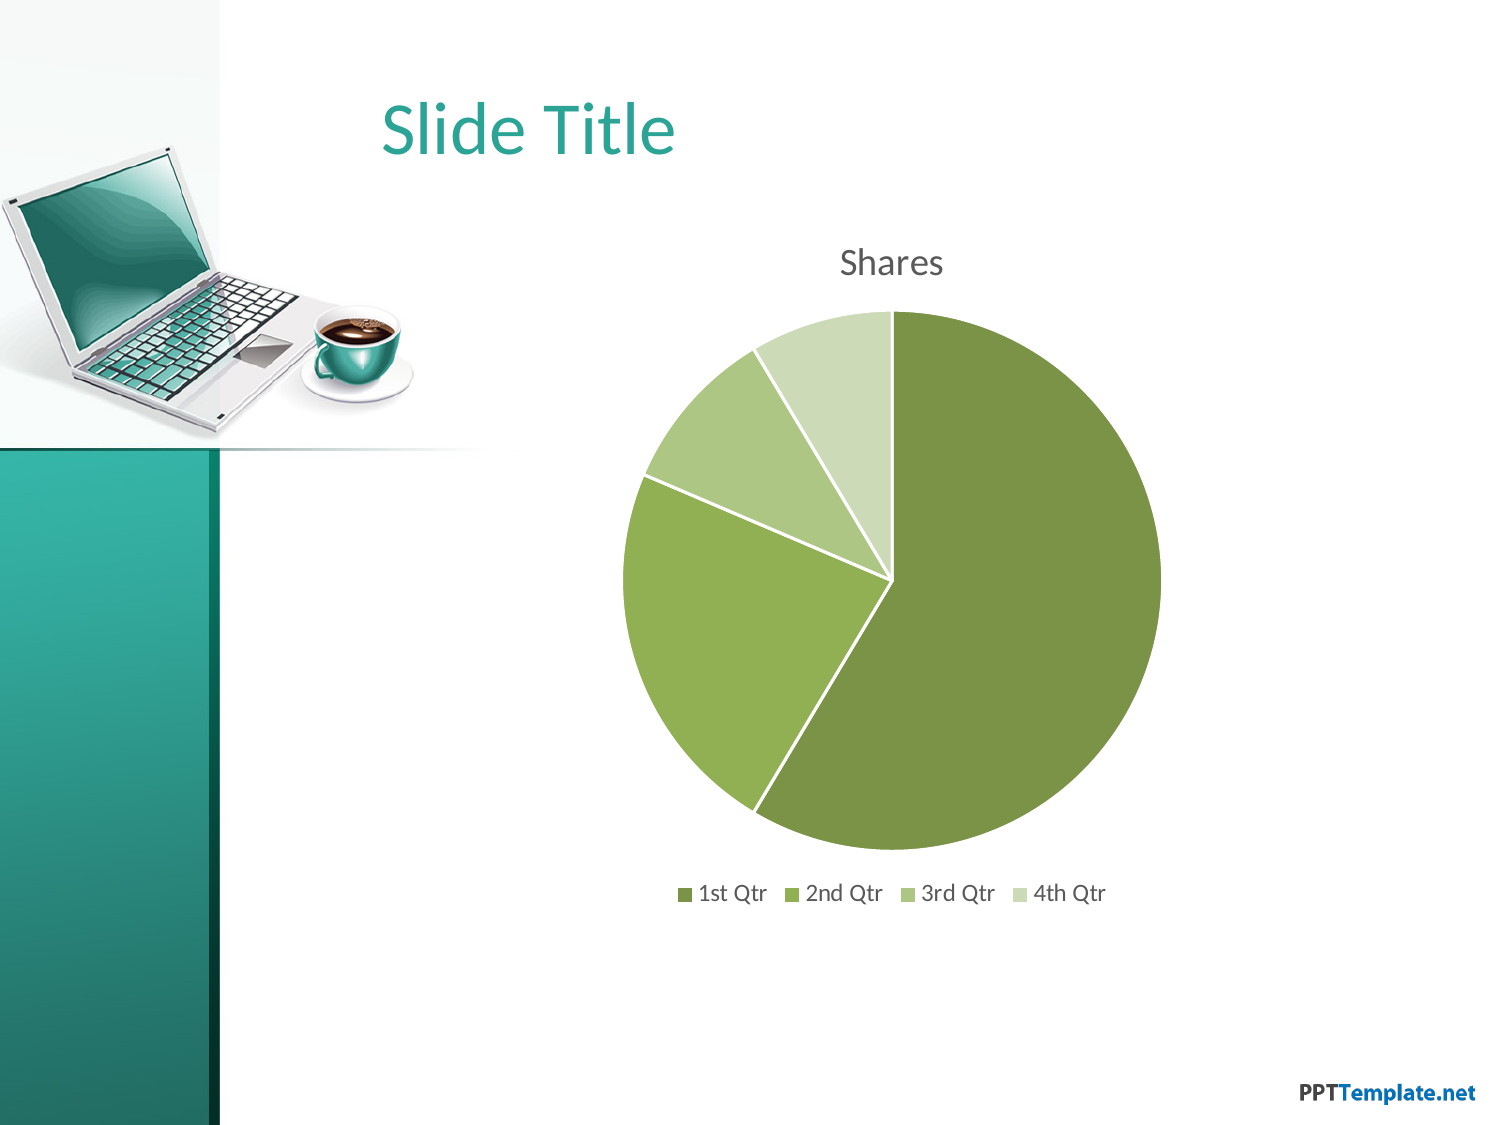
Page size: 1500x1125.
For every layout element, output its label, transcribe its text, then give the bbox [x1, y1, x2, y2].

chart [365, 211, 1419, 914]
title Slide Title [366, 61, 1419, 187]
picture [0, 0, 1500, 1125]
